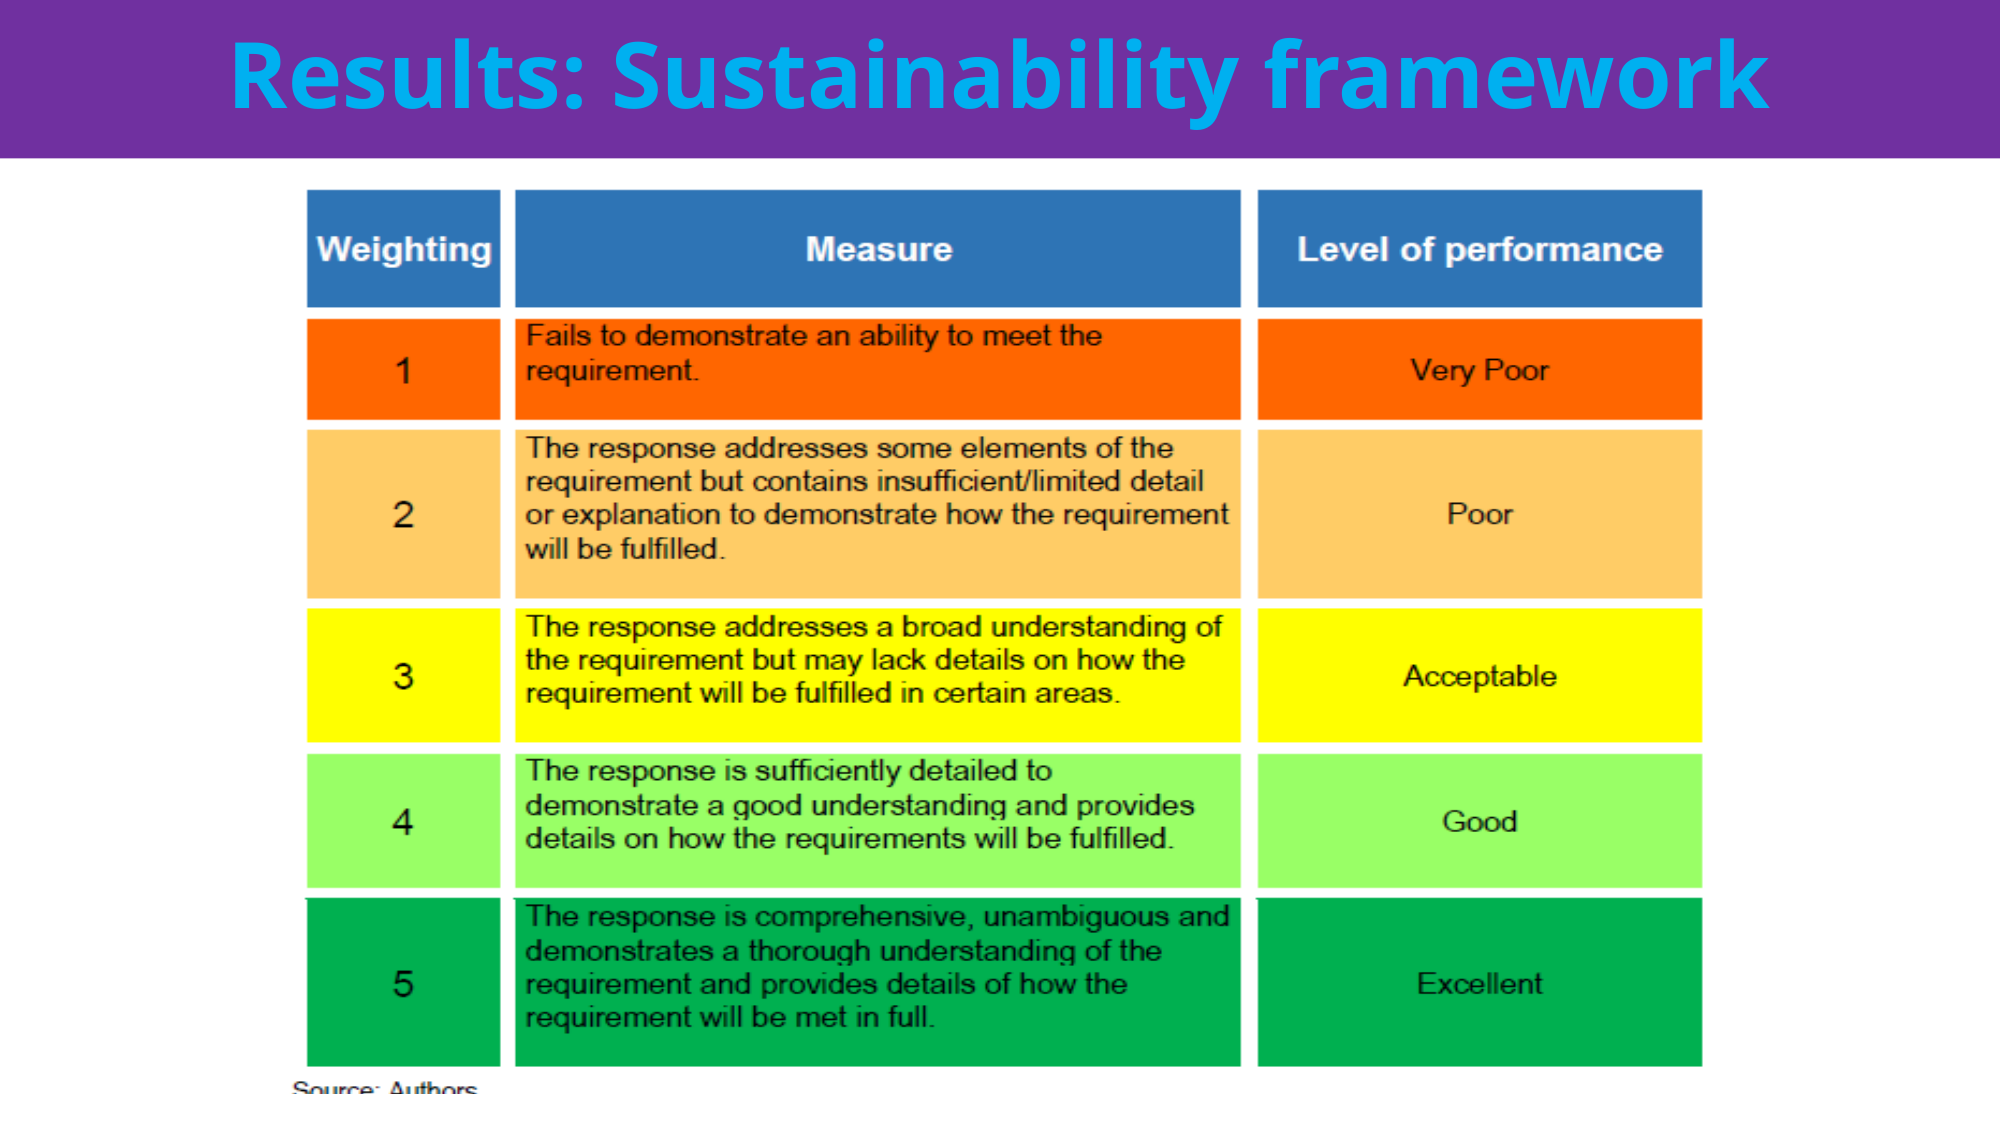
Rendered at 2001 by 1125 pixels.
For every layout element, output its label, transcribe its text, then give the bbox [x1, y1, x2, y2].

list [282, 182, 1718, 1094]
title Results: Sustainability framework [0, 0, 2000, 159]
